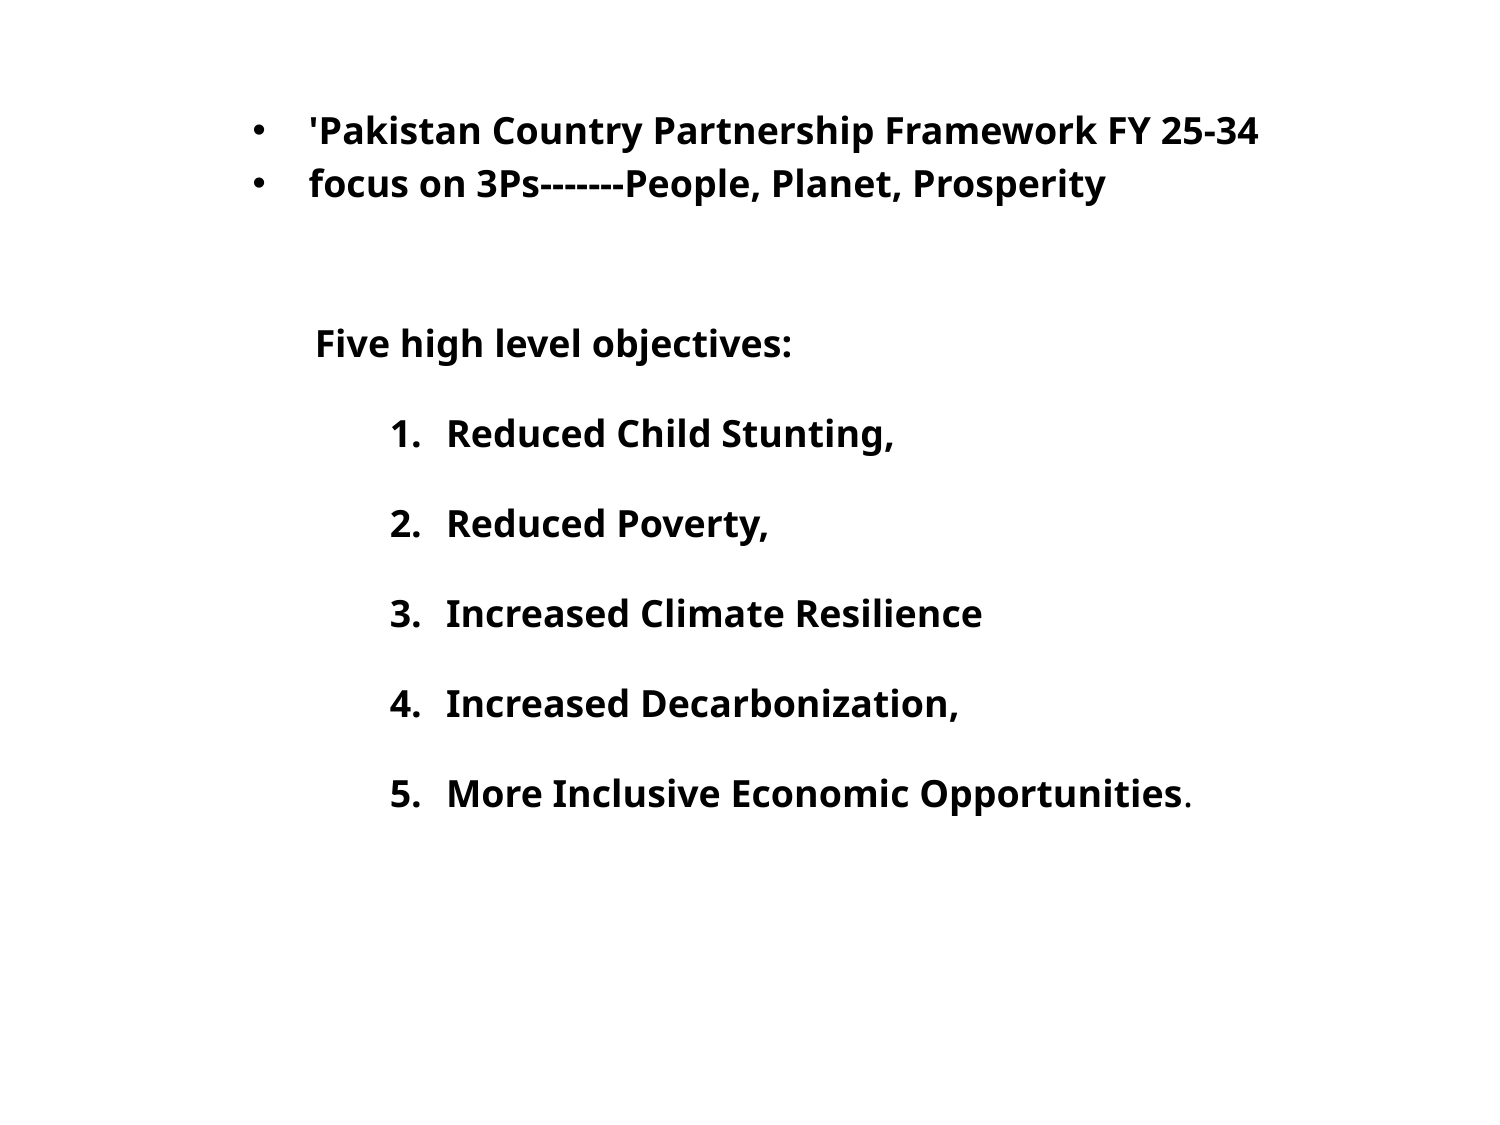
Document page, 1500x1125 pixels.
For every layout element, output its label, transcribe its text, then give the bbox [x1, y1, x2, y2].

text_box Five high level objectives: Reduced Child Stunting, Reduced Poverty, Increased Climate Resilience Increased Decarbonization, More Inclusive Economic Opportunities. [299, 312, 1263, 823]
list 'Pakistan Country Partnership Framework FY 25-34 focus on 3Ps-------People, Planet, Prosperity [237, 99, 1425, 753]
